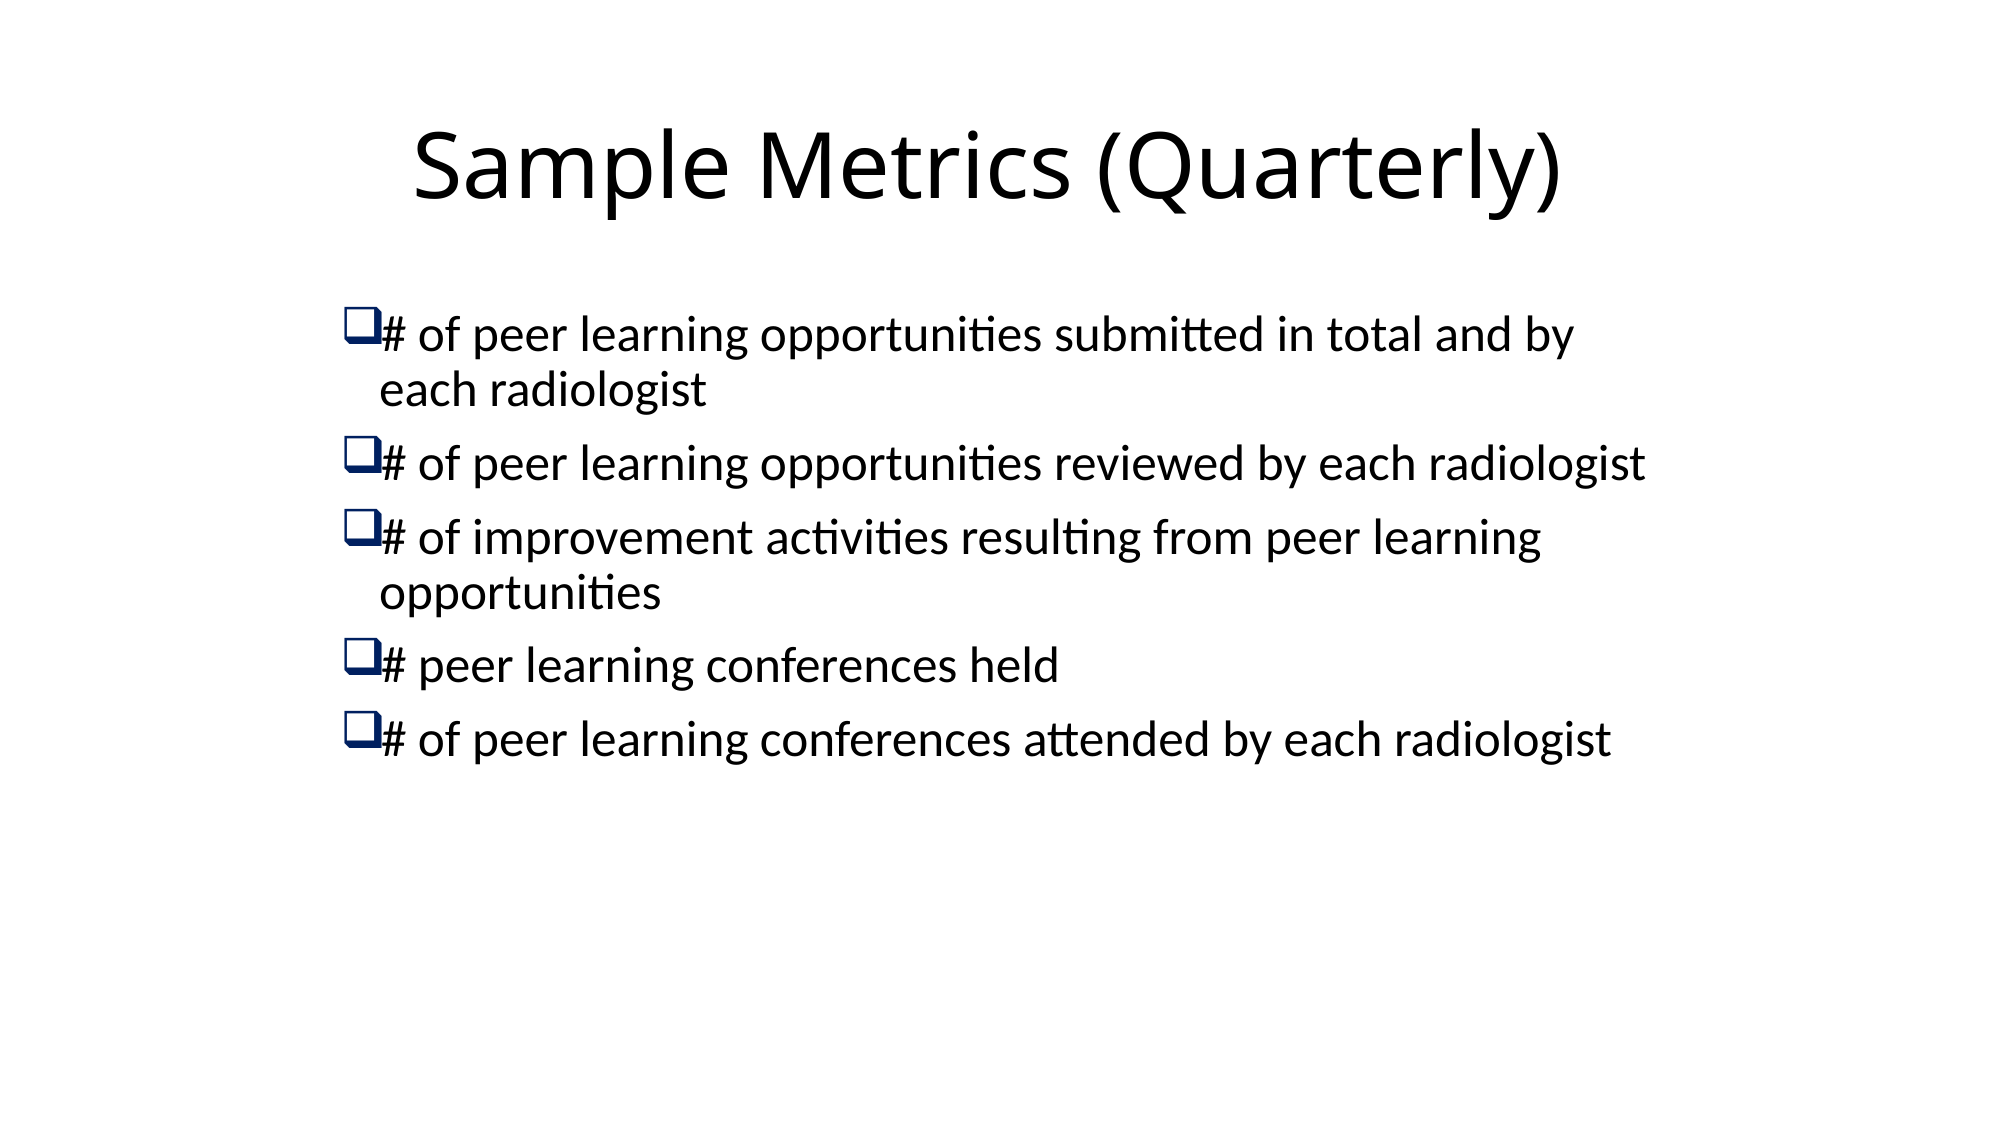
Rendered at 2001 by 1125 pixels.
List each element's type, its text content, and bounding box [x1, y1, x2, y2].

list # of peer learning opportunities submitted in total and by each radiologist # of peer learning opportunities reviewed by each radiologist # of improvement activities resulting from peer learning opportunities # peer learning conferences held # of peer learning conferences attended by each radiologist [325, 299, 1675, 799]
title Sample Metrics (Quarterly) [137, 59, 1863, 278]
